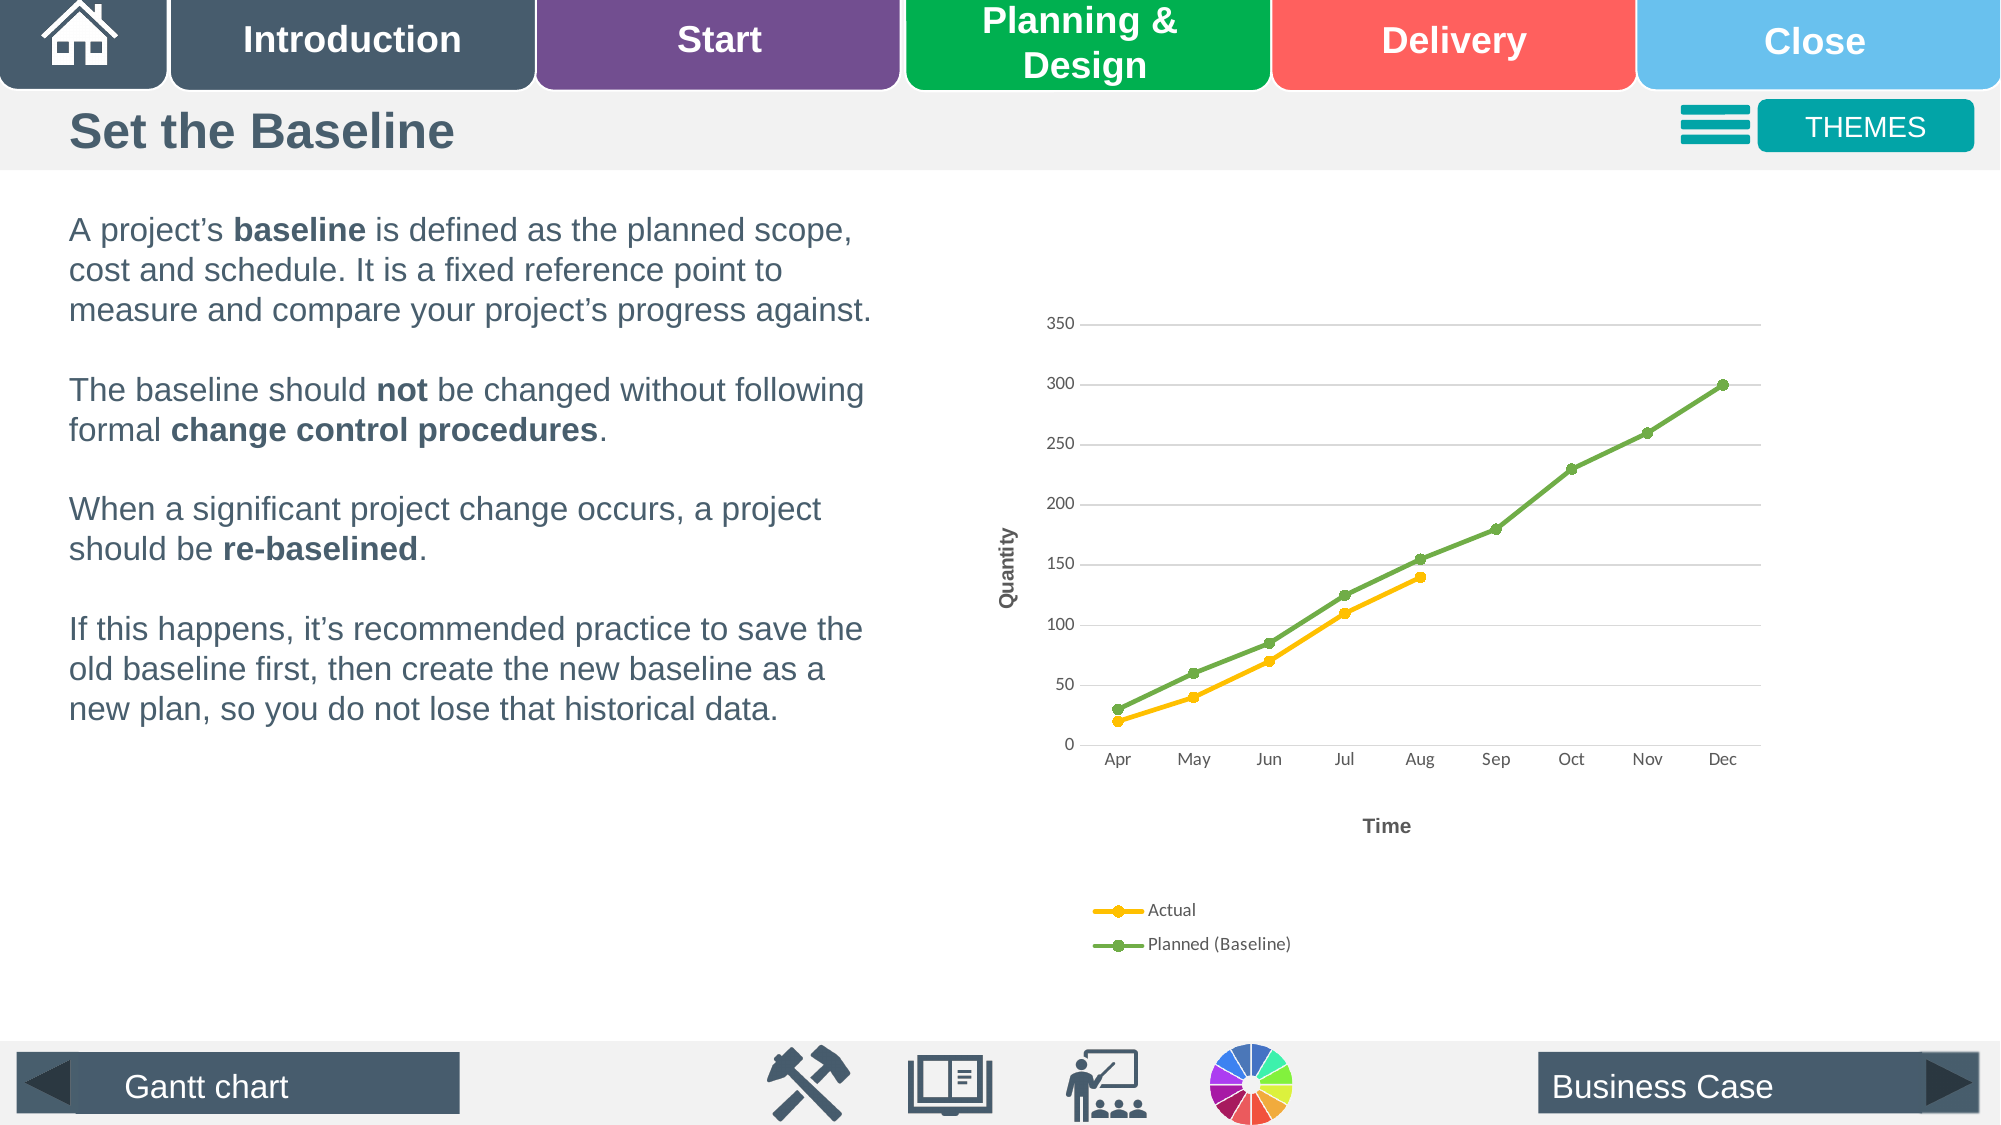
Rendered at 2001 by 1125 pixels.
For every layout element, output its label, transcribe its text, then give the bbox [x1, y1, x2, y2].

picture [904, 1040, 996, 1125]
picture [763, 1038, 854, 1125]
chart [975, 297, 1787, 1002]
picture [1204, 1042, 1300, 1125]
picture [1061, 1040, 1152, 1125]
text_box Gantt chart [109, 1057, 512, 1113]
text_box Set the Baseline [54, 91, 1065, 167]
picture [35, 0, 124, 76]
text_box A project’s baseline is defined as the planned scope, cost and schedule. It is a fixed reference point to measure and compare your project’s progress against. The baseline should not be changed without following formal change control procedures. When a significant project change occurs, a project should be re-baselined. If this happens, it’s recommended practice to save the old baseline first, then create the new baseline as a new plan, so you do not lose that historical data. [54, 200, 911, 735]
text_box Business Case [1537, 1057, 1838, 1113]
